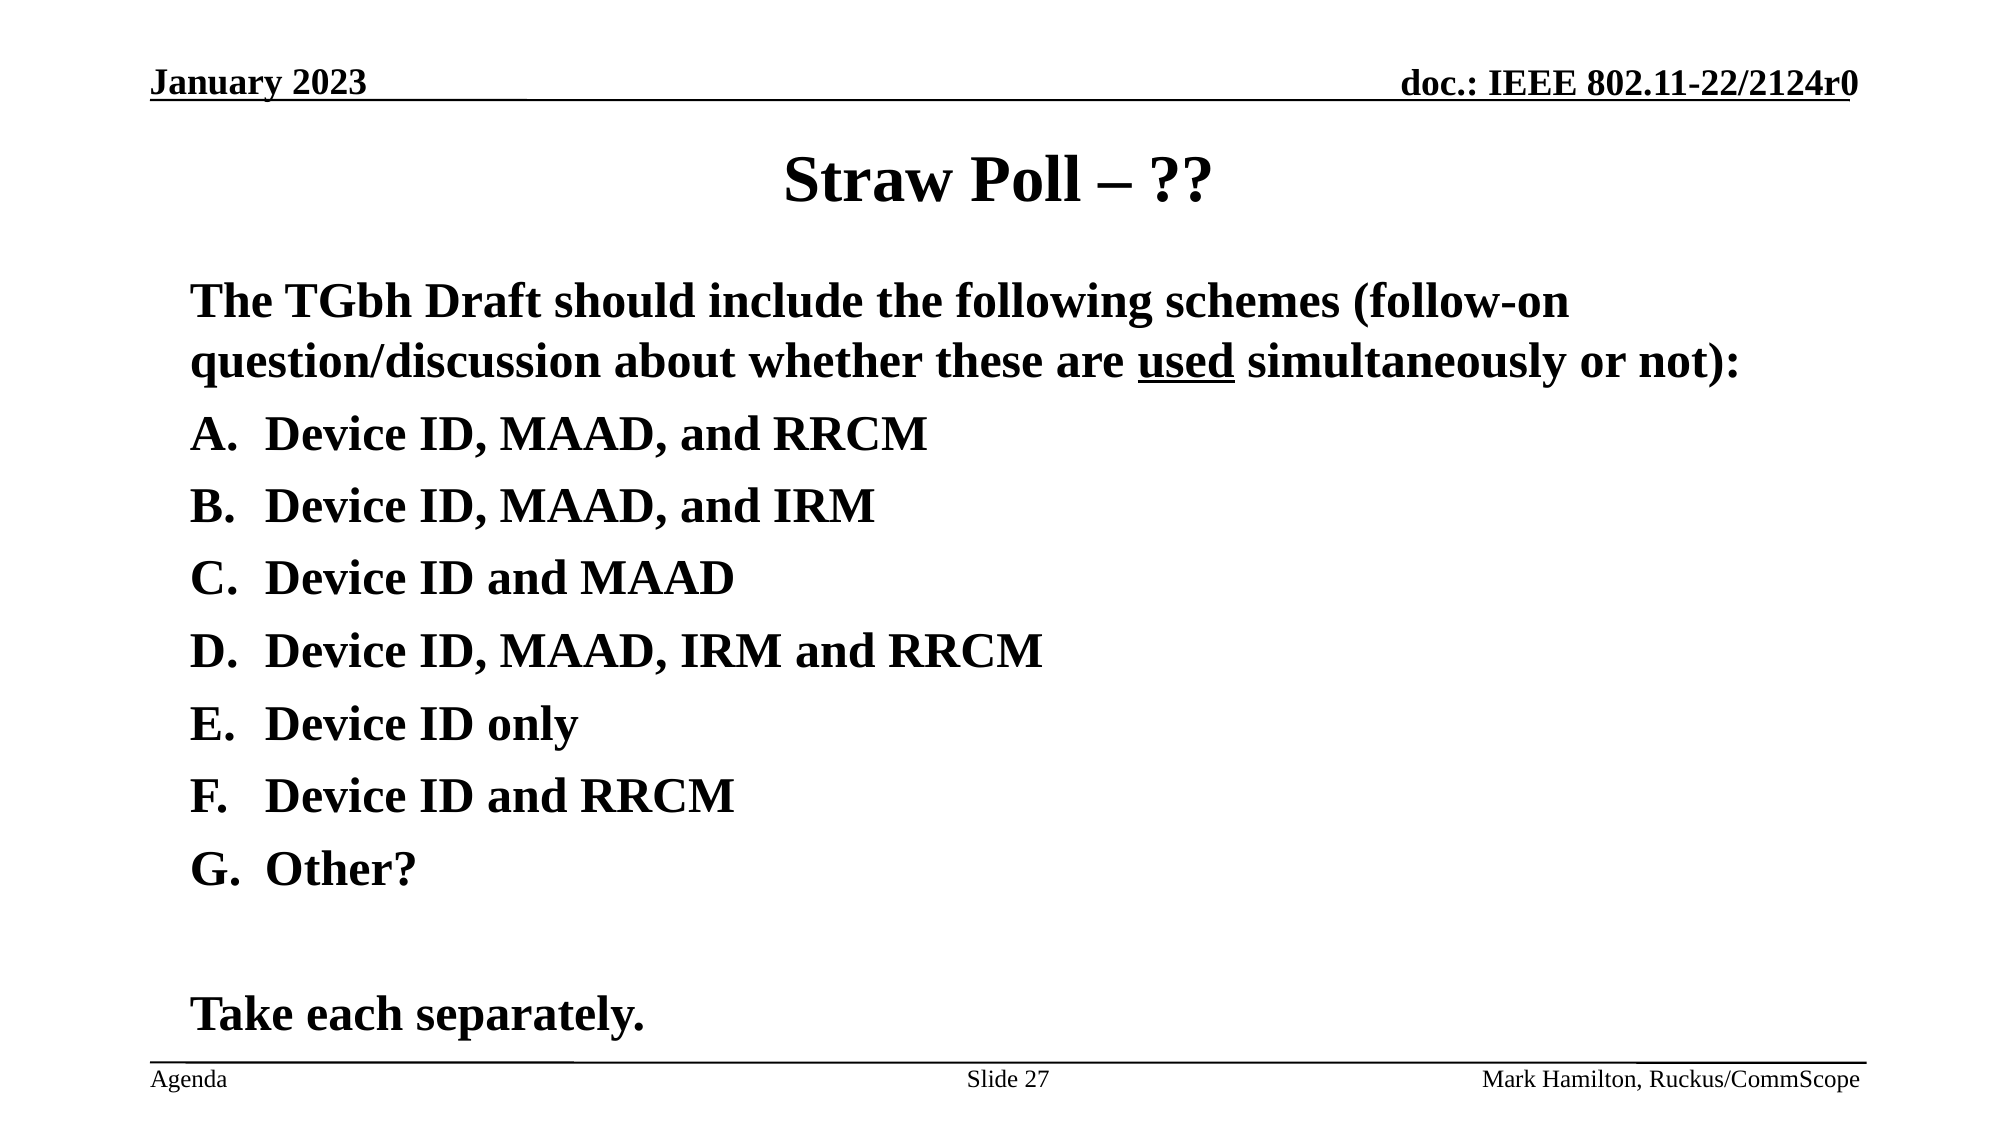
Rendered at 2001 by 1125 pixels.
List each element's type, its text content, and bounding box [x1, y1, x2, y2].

text_box The TGbh Draft should include the following schemes (follow-on question/discussion about whether these are used simultaneously or not): Device ID, MAAD, and RRCM Device ID, MAAD, and IRM Device ID and MAAD Device ID, MAAD, IRM and RRCM Device ID only Device ID and RRCM Other? Take each separately. [174, 259, 1788, 1010]
slide_number Slide 27 [950, 1061, 1067, 1123]
title Straw Poll – ?? [149, 112, 1850, 238]
